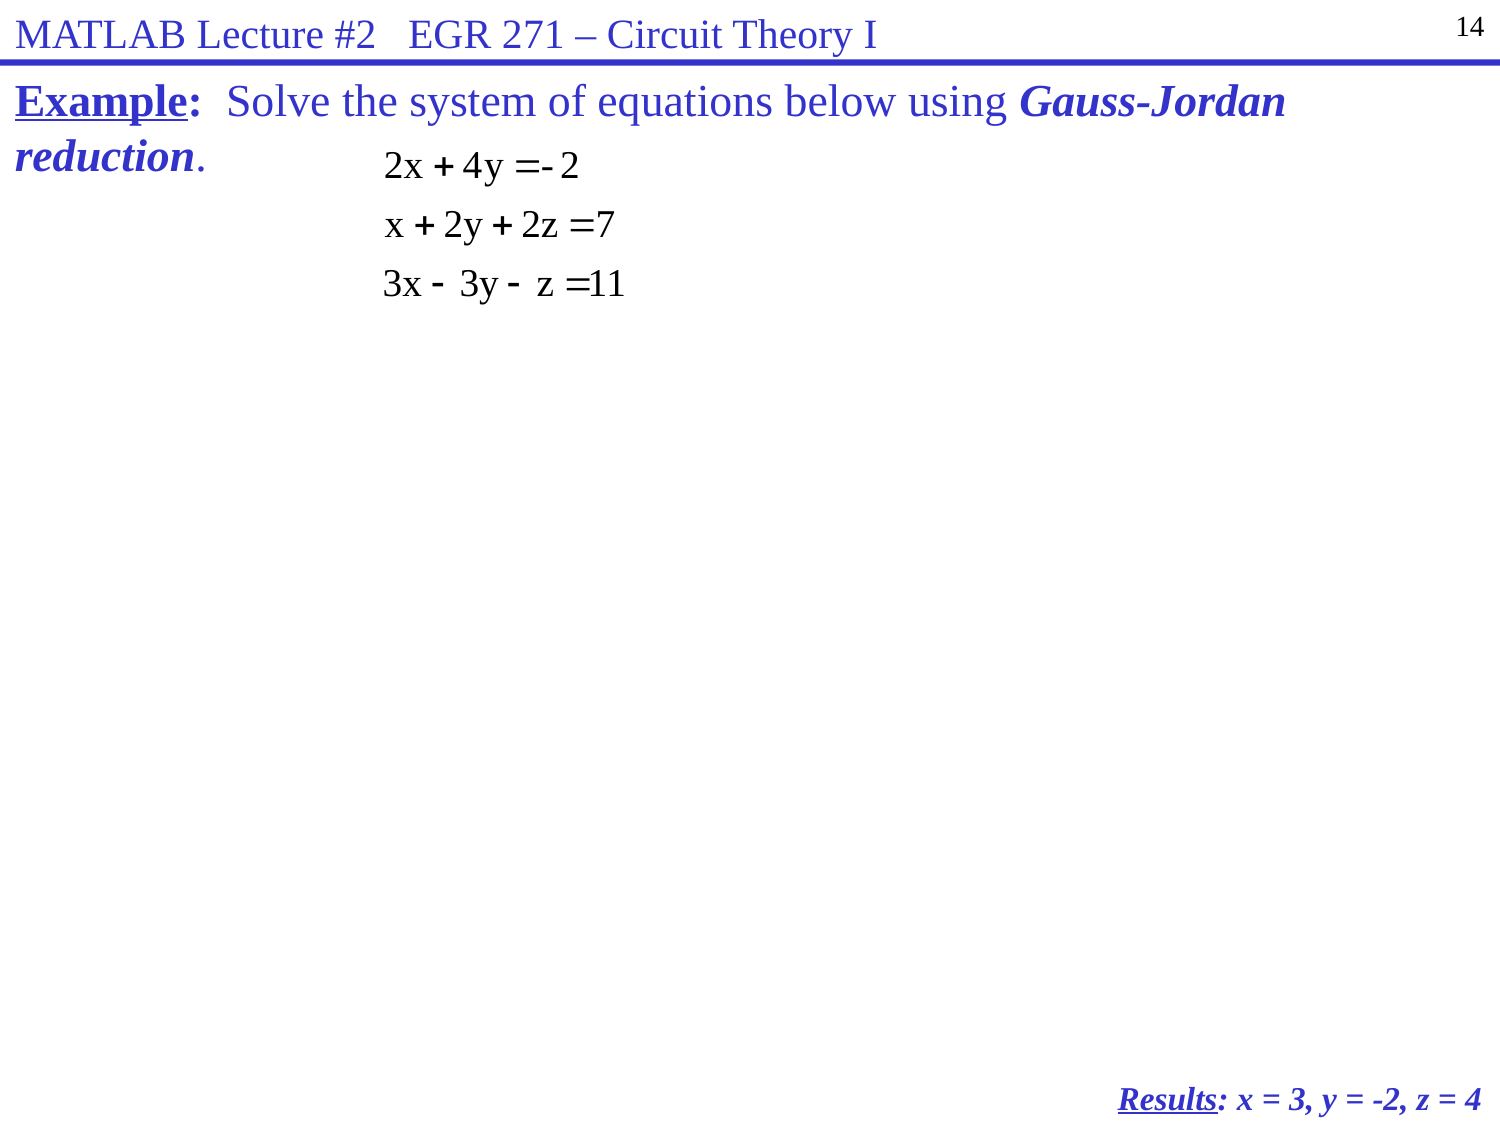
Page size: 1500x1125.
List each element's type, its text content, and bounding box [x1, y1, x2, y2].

slide_number 14 [1188, 0, 1500, 62]
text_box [377, 141, 631, 314]
text_box Results: x = 3, y = -2, z = 4 [1102, 1069, 1498, 1125]
text_box MATLAB Lecture #2 EGR 271 – Circuit Theory I [0, 0, 1188, 63]
text_box Example: Solve the system of equations below using Gauss-Jordan reduction. [0, 62, 1500, 188]
